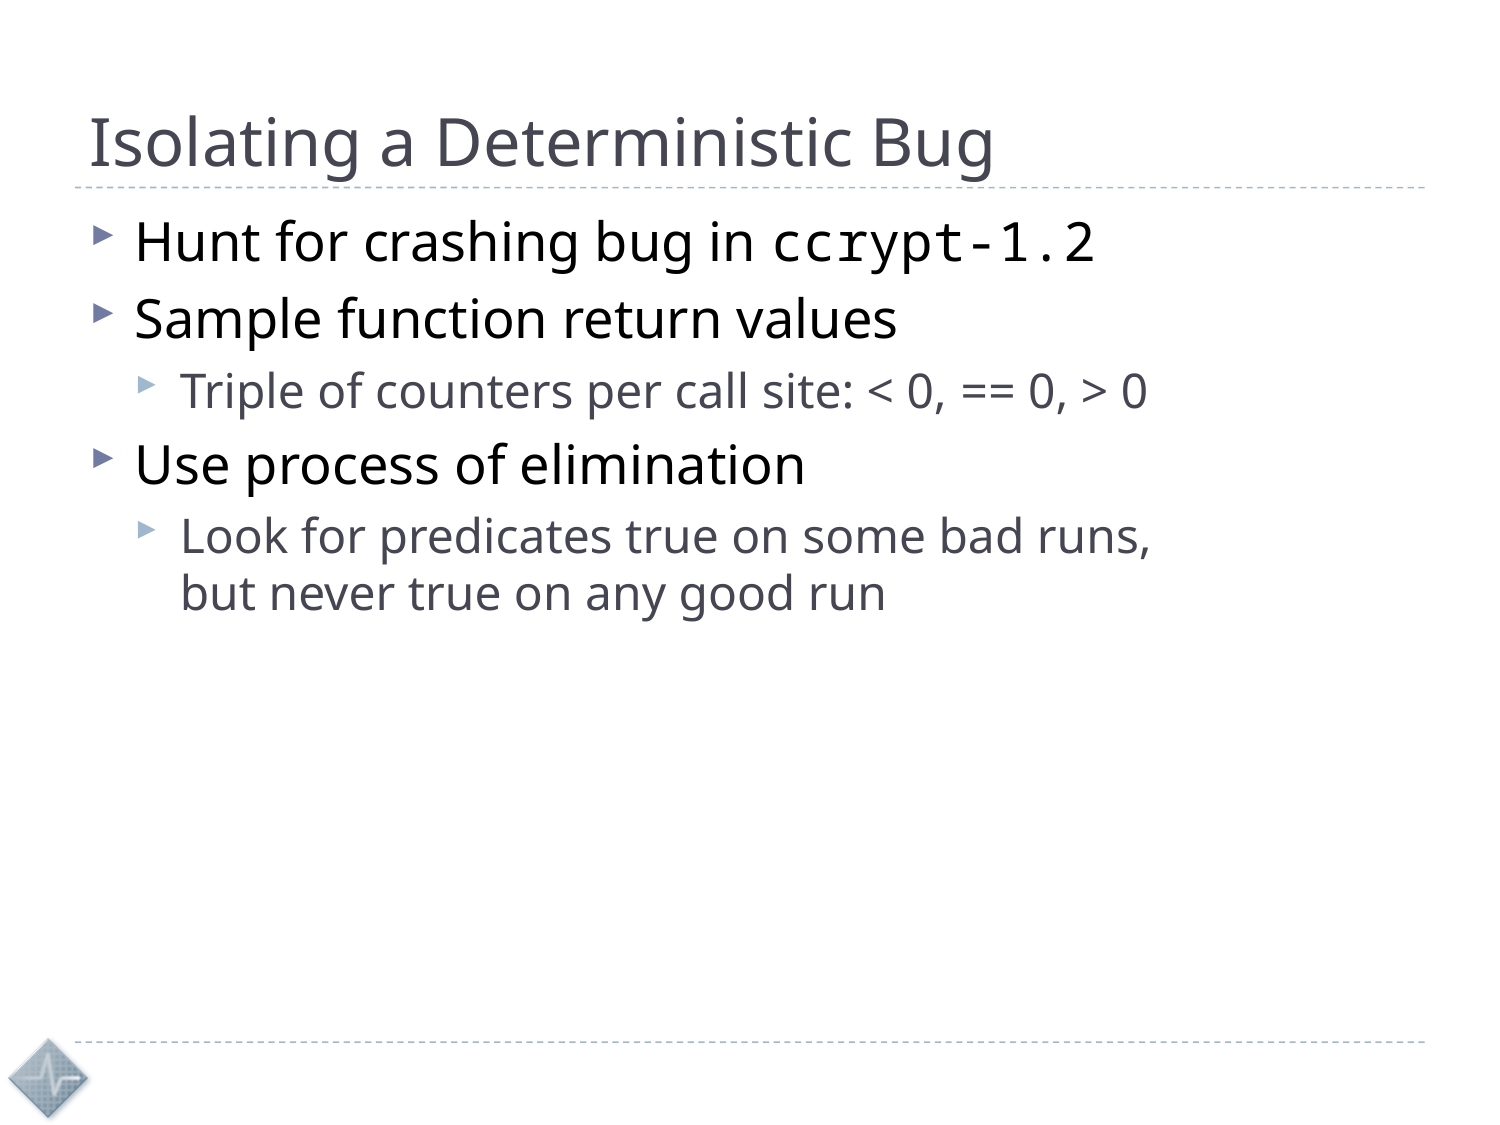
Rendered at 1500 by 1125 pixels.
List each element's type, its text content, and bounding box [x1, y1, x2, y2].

list Hunt for crashing bug in ccrypt-1.2 Sample function return values Triple of counters per call site: < 0, == 0, > 0 Use process of elimination Look for predicates true on some bad runs, but never true on any good run [75, 200, 1425, 1006]
title Isolating a Deterministic Bug [75, 24, 1425, 188]
